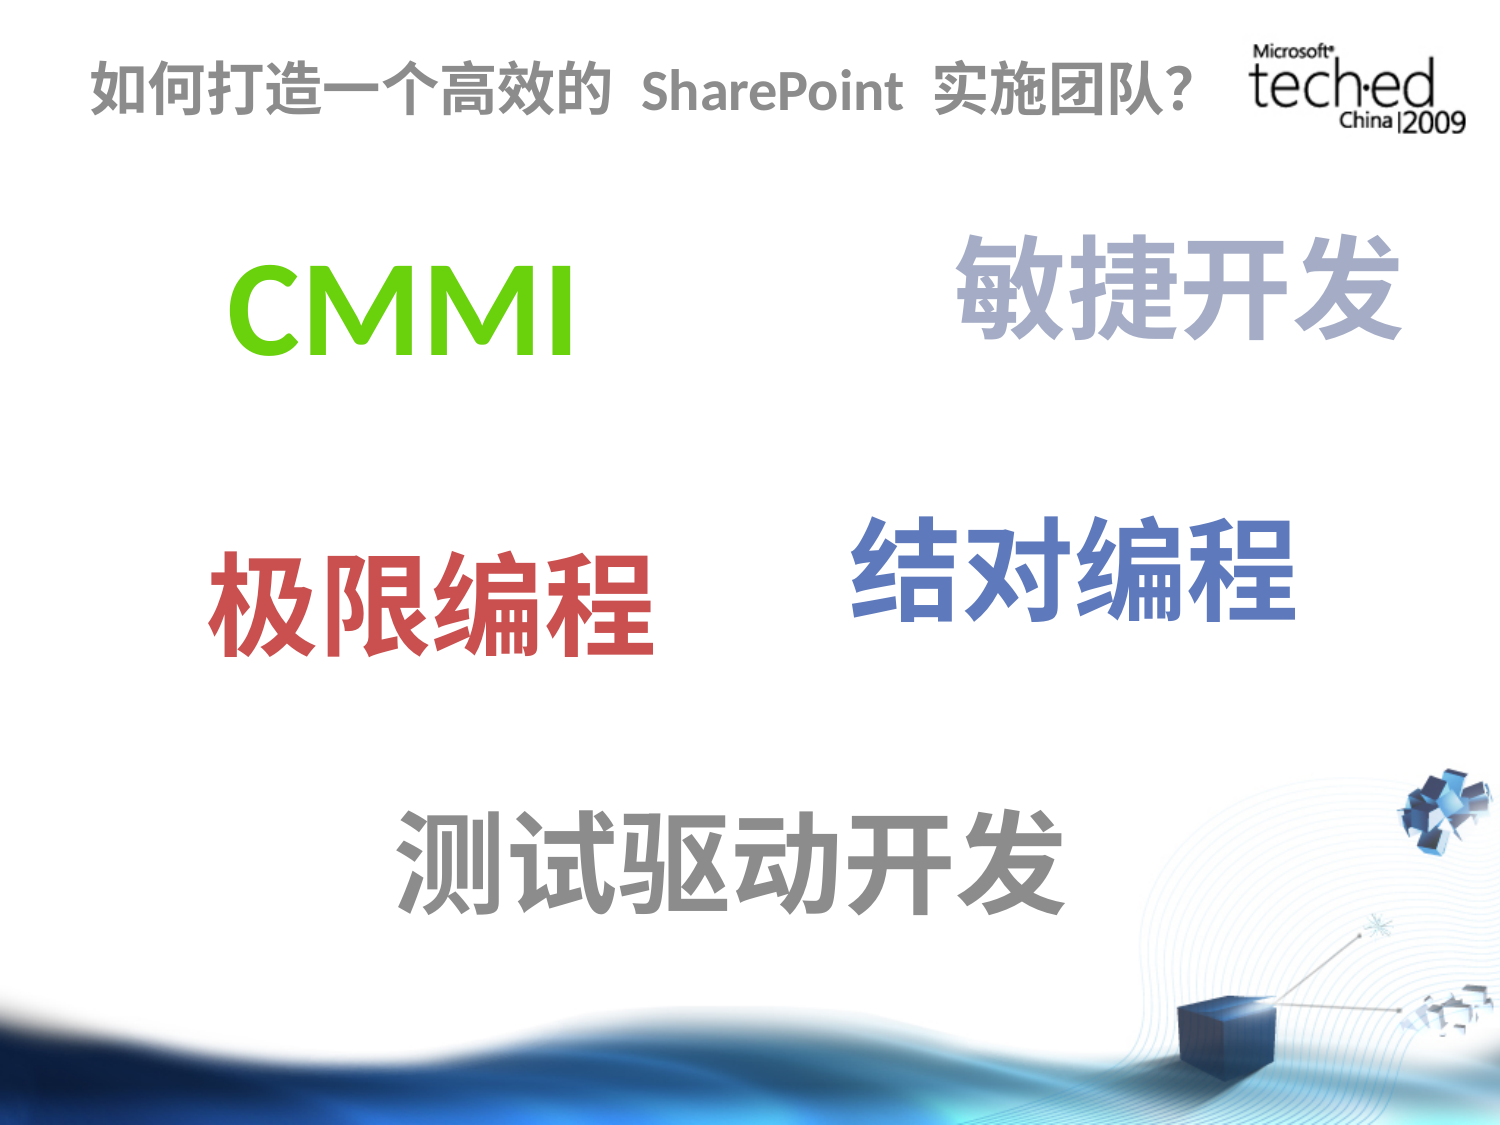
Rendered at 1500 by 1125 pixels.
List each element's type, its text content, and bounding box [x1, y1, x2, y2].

picture [0, 0, 1500, 1125]
text_box 结对编程 [834, 492, 1315, 643]
text_box 极限编程 [191, 527, 672, 678]
text_box 敏捷开发 [939, 210, 1420, 361]
text_box 测试驱动开发 [378, 785, 1084, 936]
title 如何打造一个高效的 SharePoint 实施团队？ [75, 45, 1425, 233]
text_box CMMI [212, 210, 597, 391]
